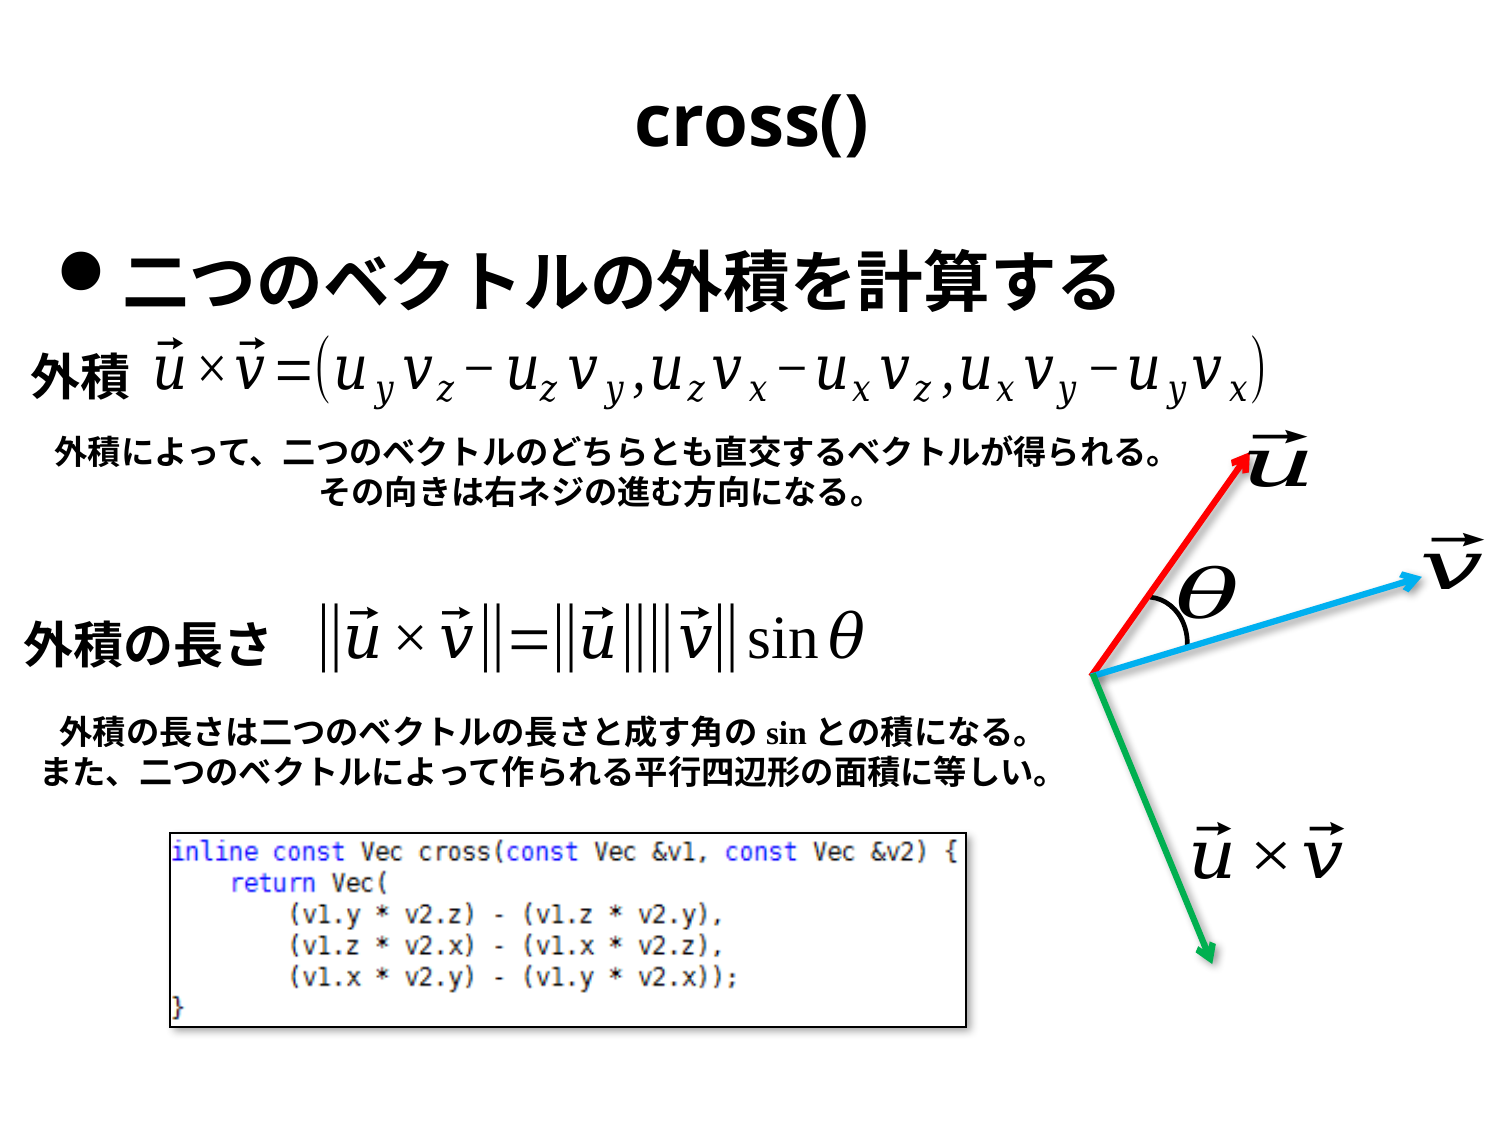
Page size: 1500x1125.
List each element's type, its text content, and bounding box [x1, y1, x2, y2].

text_box 外積の長さは二つのベクトルの長さと成す角のsinとの積になる。 また、二つのベクトルによって作られる平行四辺形の面積に等しい。 [16, 704, 1087, 799]
text_box 外積の長さ [5, 606, 291, 682]
picture [170, 833, 966, 1027]
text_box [1092, 673, 1213, 965]
text_box 外積によって、二つのベクトルのどちらとも直交するベクトルが得られる。 その向きは右ネジの進む方向になる。 [29, 423, 1173, 519]
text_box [1090, 576, 1423, 677]
list 二つのベクトルの外積を計算する [41, 519, 1087, 704]
title cross() [76, 66, 1427, 169]
list 二つのベクトルの外積を計算する [41, 682, 1425, 1005]
list 二つのベクトルの外積を計算する [41, 231, 1425, 575]
text_box 外積 [3, 338, 157, 413]
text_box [1090, 451, 1251, 576]
